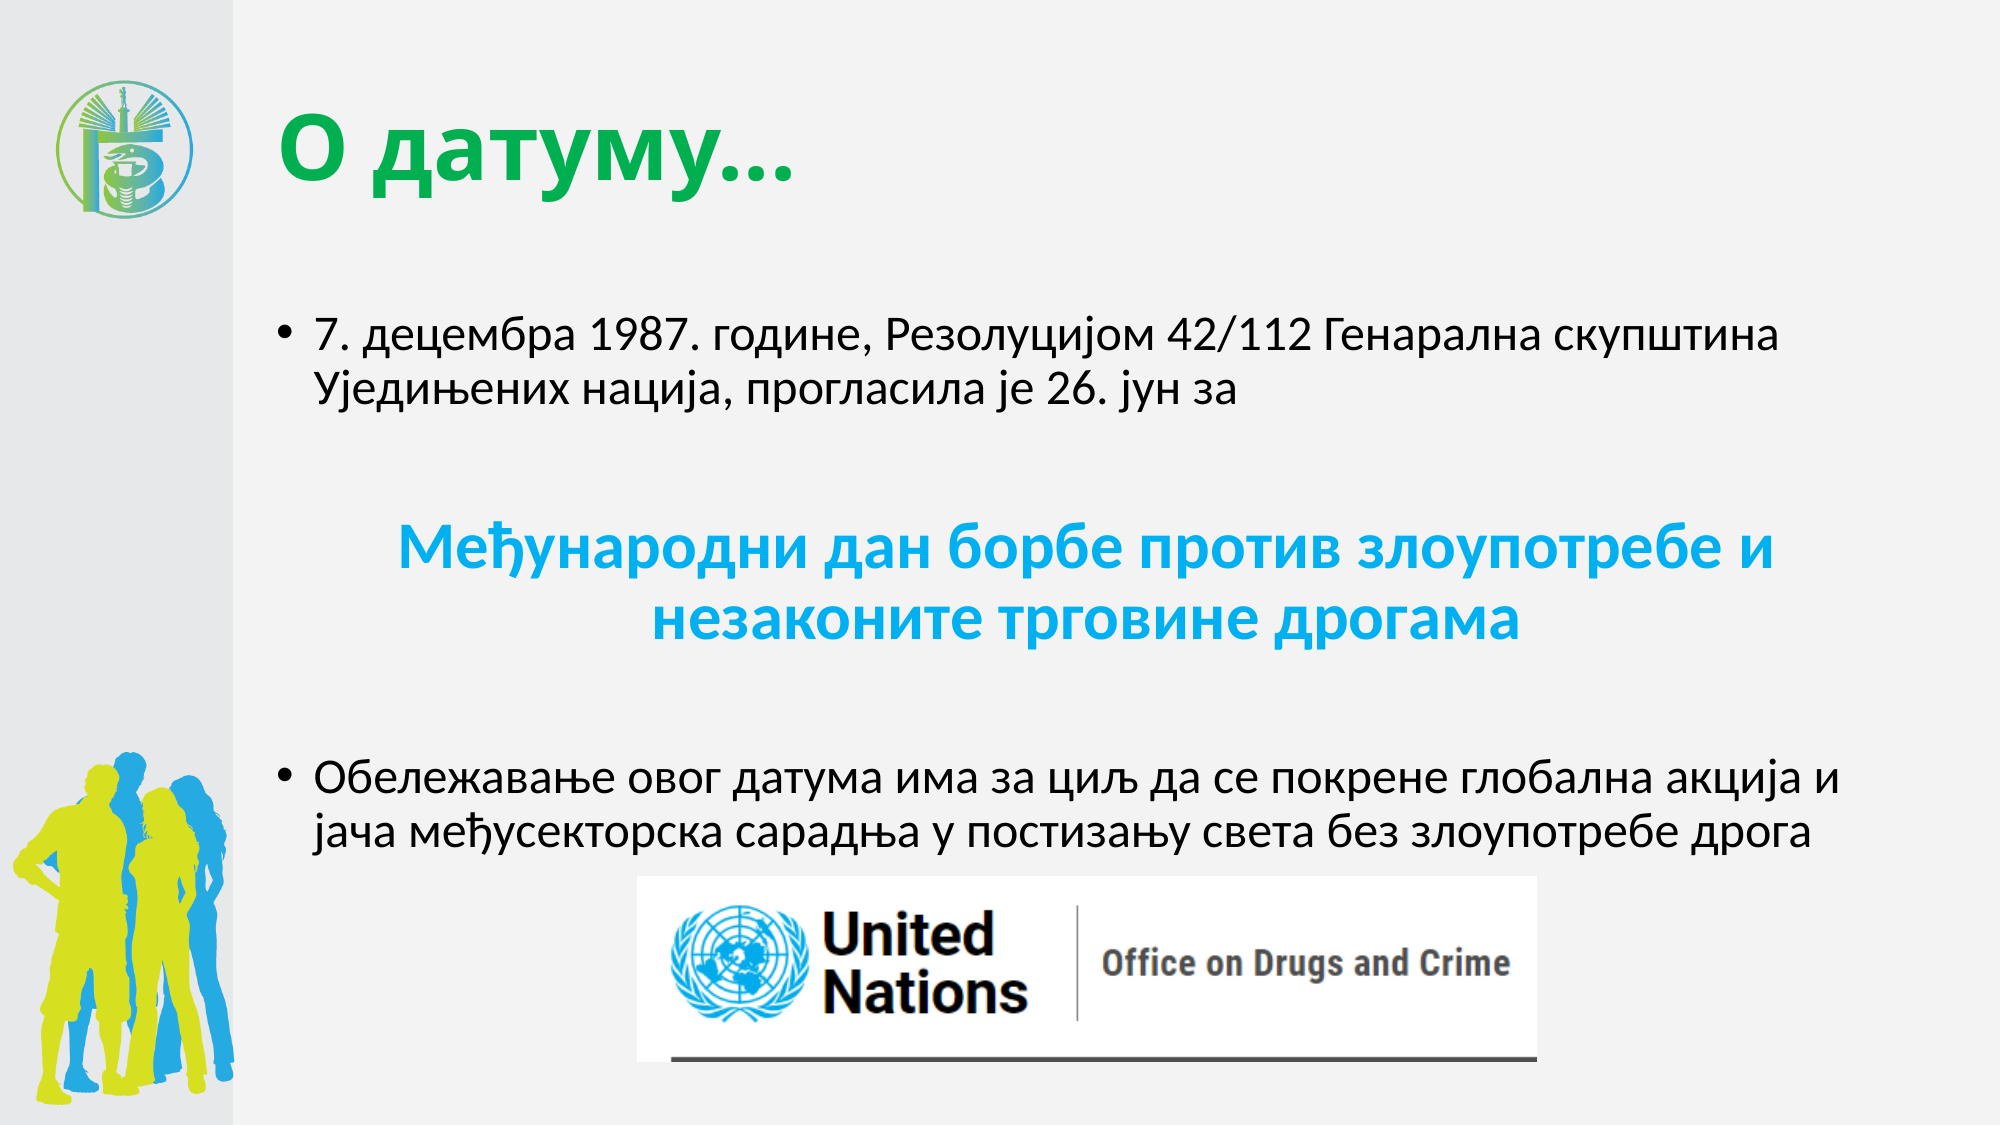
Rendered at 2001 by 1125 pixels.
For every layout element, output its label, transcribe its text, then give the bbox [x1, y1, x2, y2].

list 7. децембра 1987. године, Резолуцијом 42/112 Генарална скупштина Уједињених нација, прогласила је 26. јун за Међународни дан борбе против злоупотребе и незаконите трговине дрогама Обележавање овог датума има за циљ да се покрене глобална акција и јача међусекторска сарадња у постизању света без злоупотребе дрога [261, 299, 1914, 1014]
title О датуму... [261, 59, 1914, 234]
picture [0, 0, 2000, 1125]
